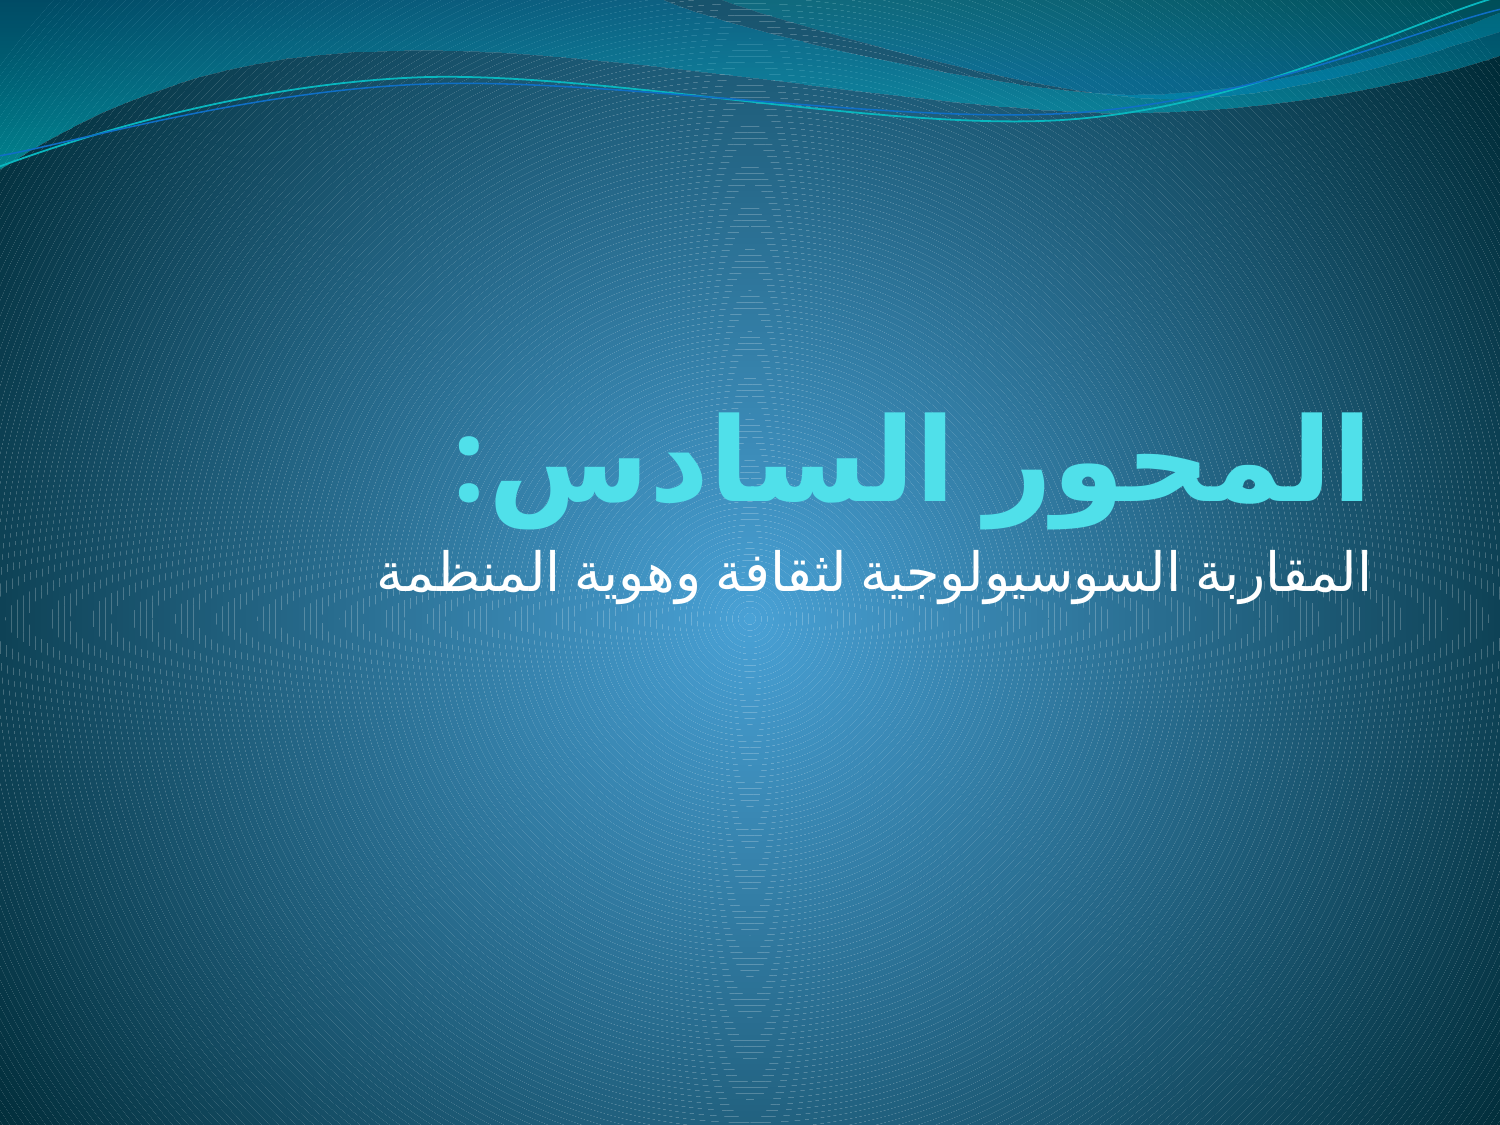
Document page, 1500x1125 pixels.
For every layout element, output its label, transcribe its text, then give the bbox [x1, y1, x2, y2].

title المحور السادس: [87, 224, 1376, 525]
subtitle المقاربة السوسيولوجية لثقافة وهوية المنظمة [87, 529, 1376, 818]
